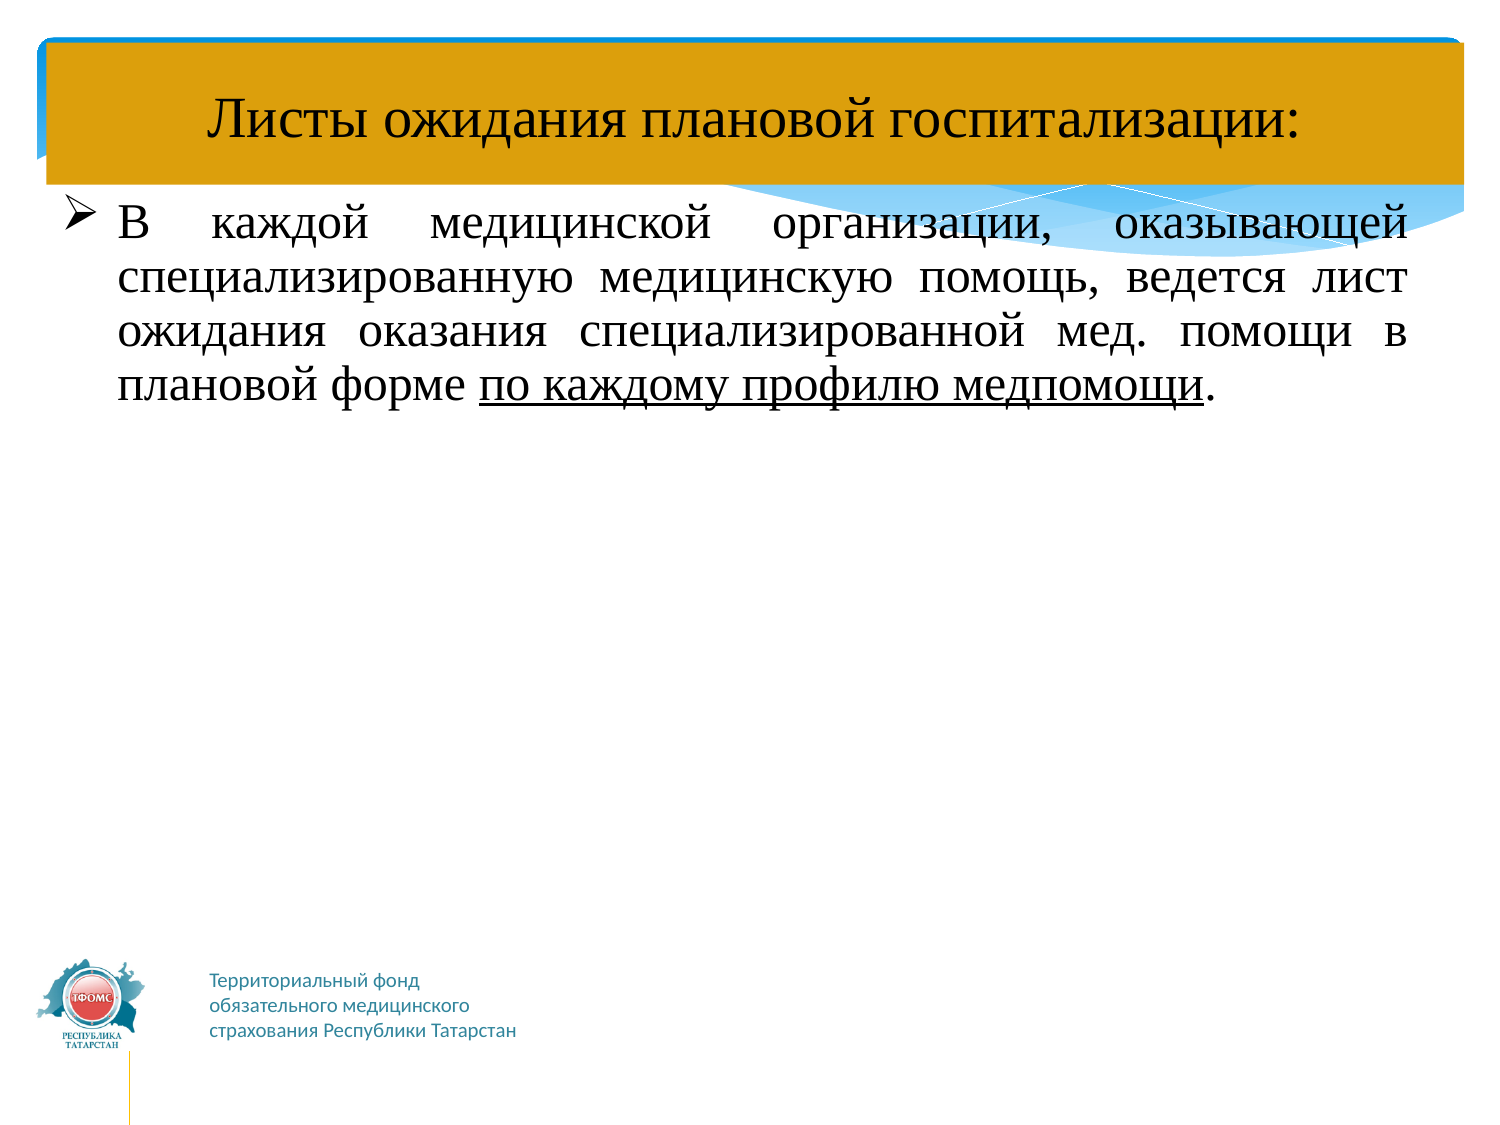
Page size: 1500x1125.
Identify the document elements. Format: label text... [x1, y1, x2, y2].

text_box Листы ожидания плановой госпитализации: [46, 42, 1465, 185]
text_box В каждой медицинской организации, оказывающей специализированную медицинскую помощь, ведется лист ожидания оказания специализированной мед. помощи в плановой форме по каждому профилю медпомощи. [46, 187, 1424, 419]
picture [29, 956, 153, 1051]
text_box Территориальный фонд обязательного медицинского страхования Республики Татарстан [194, 959, 550, 1050]
